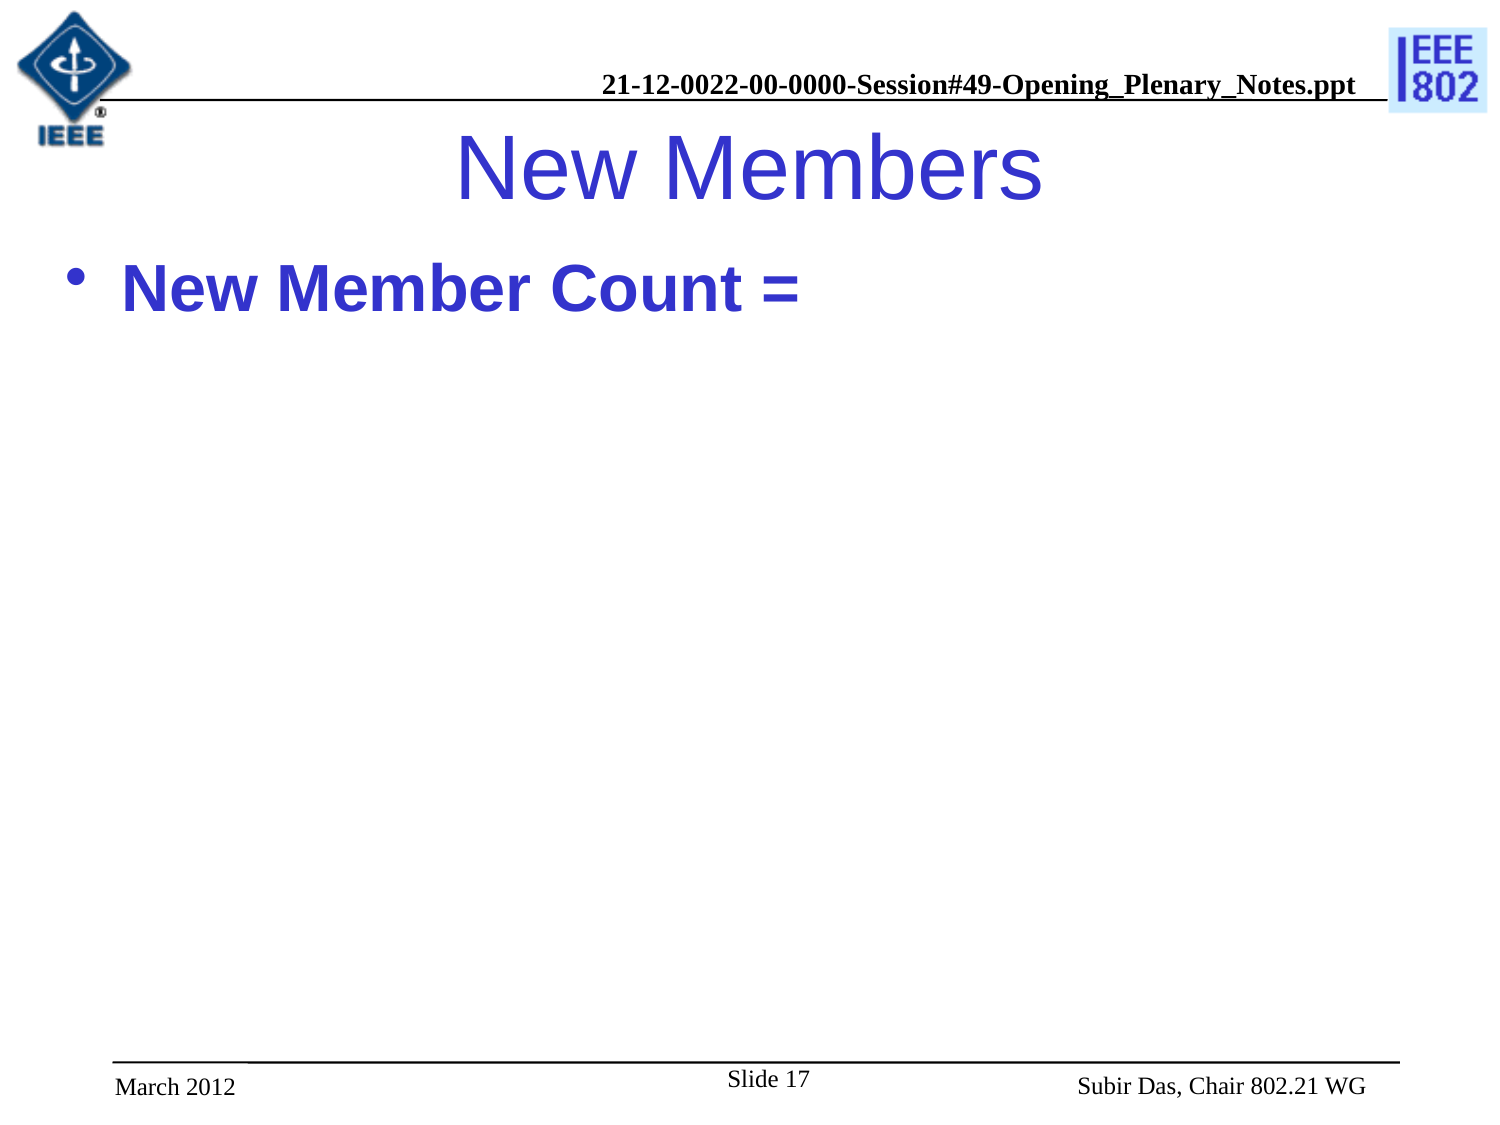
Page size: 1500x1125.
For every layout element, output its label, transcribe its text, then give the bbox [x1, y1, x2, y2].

list New Member Count = [49, 237, 1338, 1001]
text_box Subir Das, Chair 802.21 WG [1050, 1062, 1412, 1106]
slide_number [99, 1062, 325, 1098]
picture [12, 9, 137, 150]
slide_number Slide 17 [699, 1062, 838, 1093]
picture [1374, 9, 1499, 138]
title New Members [112, 112, 1388, 213]
